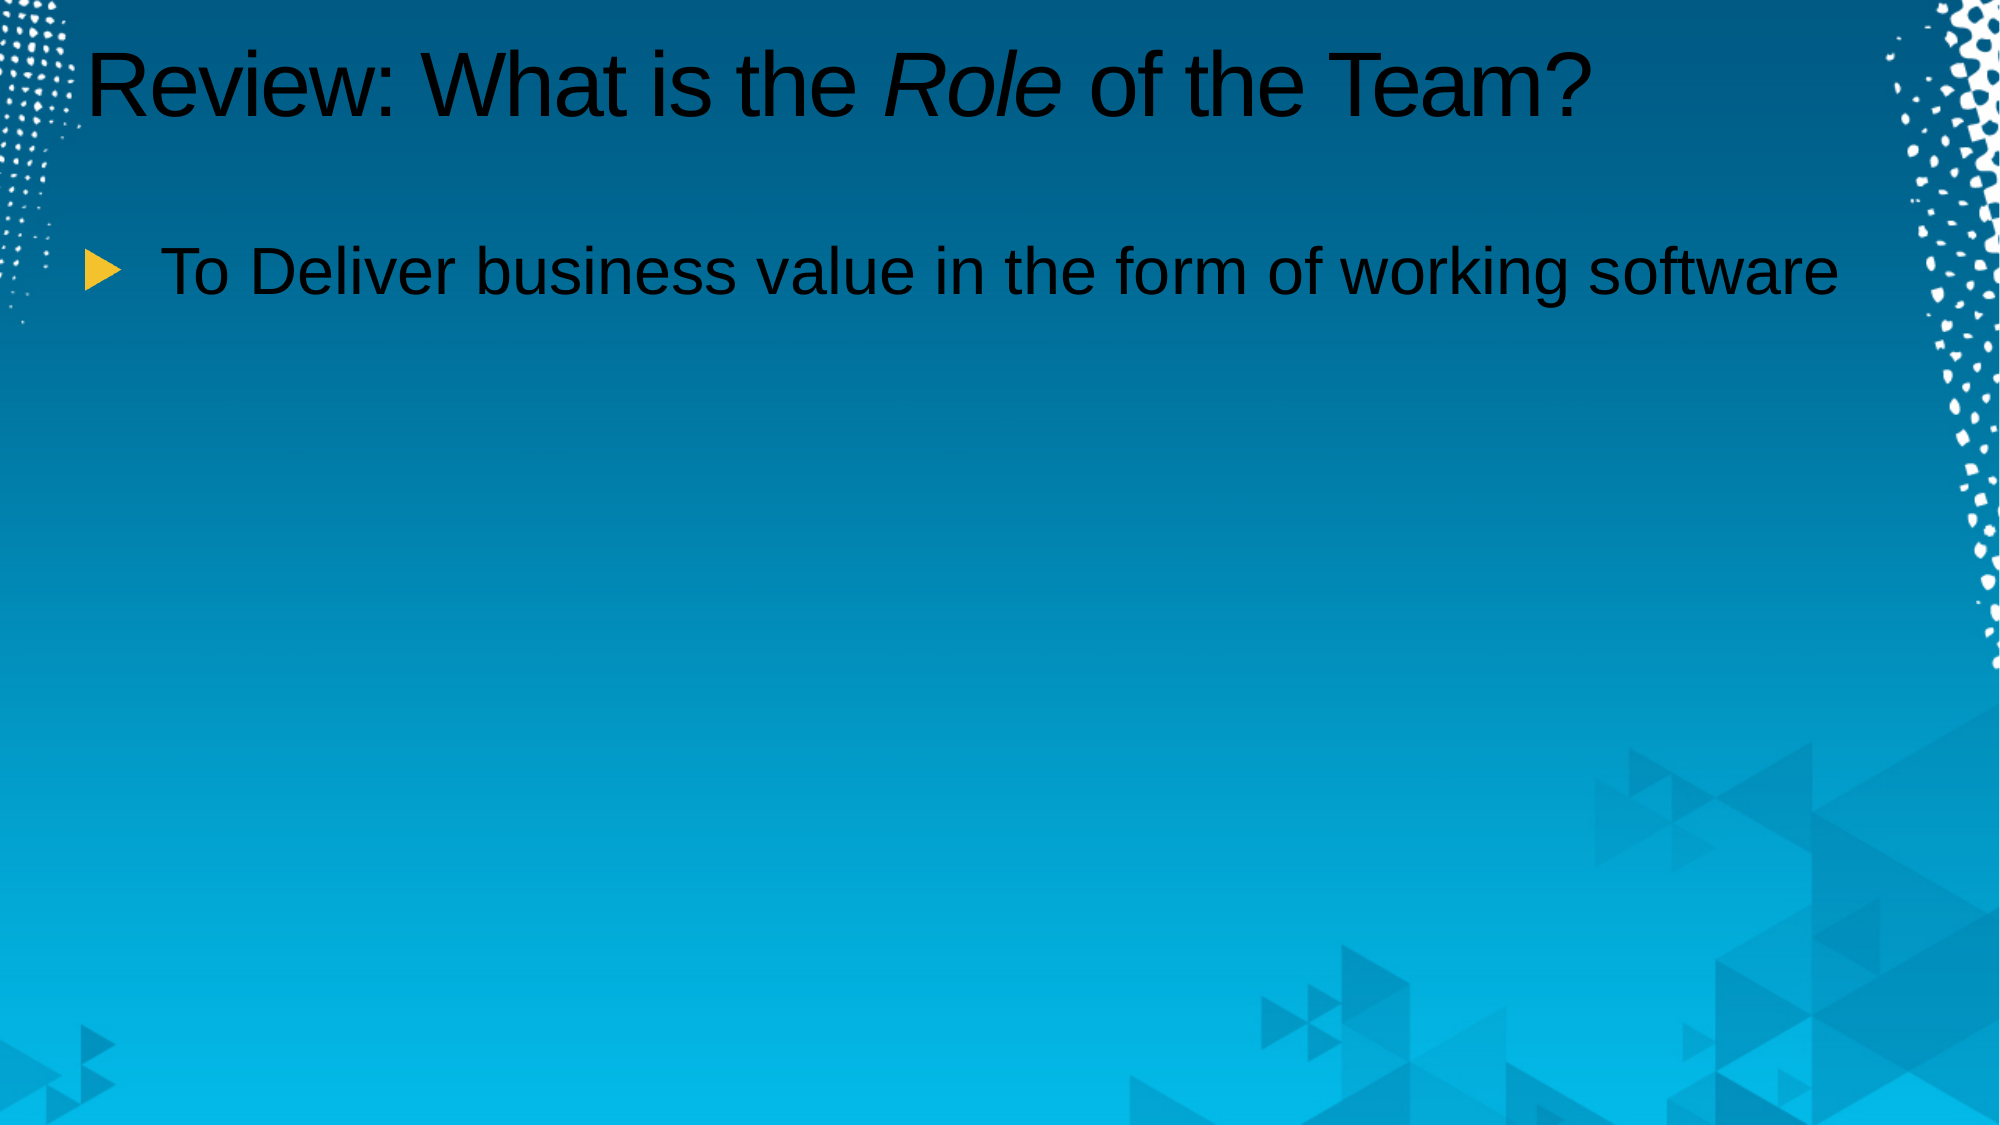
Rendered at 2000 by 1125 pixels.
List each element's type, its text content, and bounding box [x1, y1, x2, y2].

picture [56, 48, 63, 55]
picture [27, 57, 34, 66]
picture [1983, 291, 1995, 299]
picture [2, 25, 8, 33]
picture [30, 28, 38, 37]
picture [1992, 556, 2000, 571]
picture [24, 73, 32, 78]
picture [1982, 393, 1990, 403]
picture [1943, 370, 1953, 383]
picture [1985, 628, 1994, 637]
picture [1941, 320, 1953, 331]
picture [1994, 373, 2000, 383]
picture [1960, 148, 1973, 158]
picture [17, 27, 23, 34]
picture [58, 33, 65, 41]
picture [1941, 135, 1949, 147]
picture [1936, 3, 1948, 14]
picture [44, 31, 52, 39]
picture [1952, 118, 1963, 128]
picture [1991, 426, 2000, 433]
picture [46, 17, 54, 24]
picture [1988, 476, 1997, 485]
picture [1967, 231, 1976, 239]
picture [1973, 362, 1981, 372]
picture [1919, 226, 1928, 238]
picture [1935, 340, 1945, 349]
picture [1994, 268, 2000, 283]
picture [1908, 145, 1918, 157]
picture [1975, 542, 1987, 558]
picture [33, 0, 42, 8]
picture [11, 70, 17, 78]
picture [1950, 351, 1962, 361]
picture [1939, 190, 1948, 195]
picture [1991, 604, 2000, 621]
picture [1947, 221, 1957, 225]
picture [86, 250, 119, 289]
picture [1975, 493, 1987, 507]
picture [1965, 464, 1979, 475]
picture [1970, 176, 1982, 188]
picture [1994, 323, 2000, 330]
picture [1945, 271, 1954, 277]
picture [1967, 514, 1977, 527]
picture [1928, 209, 1935, 216]
picture [17, 129, 23, 136]
picture [28, 43, 35, 53]
picture [1963, 382, 1970, 392]
picture [1984, 342, 1993, 352]
picture [1932, 107, 1940, 114]
picture [1981, 575, 1996, 590]
picture [33, 117, 40, 124]
picture [1960, 484, 1968, 491]
picture [19, 0, 29, 6]
picture [31, 15, 39, 23]
picture [1956, 251, 1966, 256]
picture [1966, 281, 1974, 291]
picture [1950, 0, 2000, 253]
title Review: What is the Role of the Team? [85, 37, 1914, 138]
picture [1958, 201, 1968, 206]
picture [1945, 31, 1957, 47]
picture [35, 88, 42, 95]
picture [44, 45, 49, 53]
picture [48, 2, 56, 9]
picture [11, 55, 18, 63]
picture [1956, 429, 1970, 446]
picture [13, 41, 21, 48]
picture [1963, 334, 1973, 339]
picture [1931, 287, 1944, 302]
picture [1971, 412, 1979, 424]
picture [1992, 656, 2000, 669]
picture [1975, 311, 1983, 319]
picture [1941, 85, 1954, 96]
picture [38, 74, 45, 80]
picture [1950, 168, 1959, 178]
picture [1955, 301, 1965, 308]
picture [1984, 525, 1996, 536]
picture [1936, 240, 1946, 245]
picture [1975, 260, 1987, 271]
picture [1950, 398, 1960, 414]
picture [1930, 155, 1938, 167]
picture [1927, 257, 1935, 271]
picture [1980, 445, 1988, 454]
picture [34, 102, 42, 111]
list To Deliver business value in the form of working software [85, 237, 1914, 311]
picture [1916, 177, 1928, 186]
